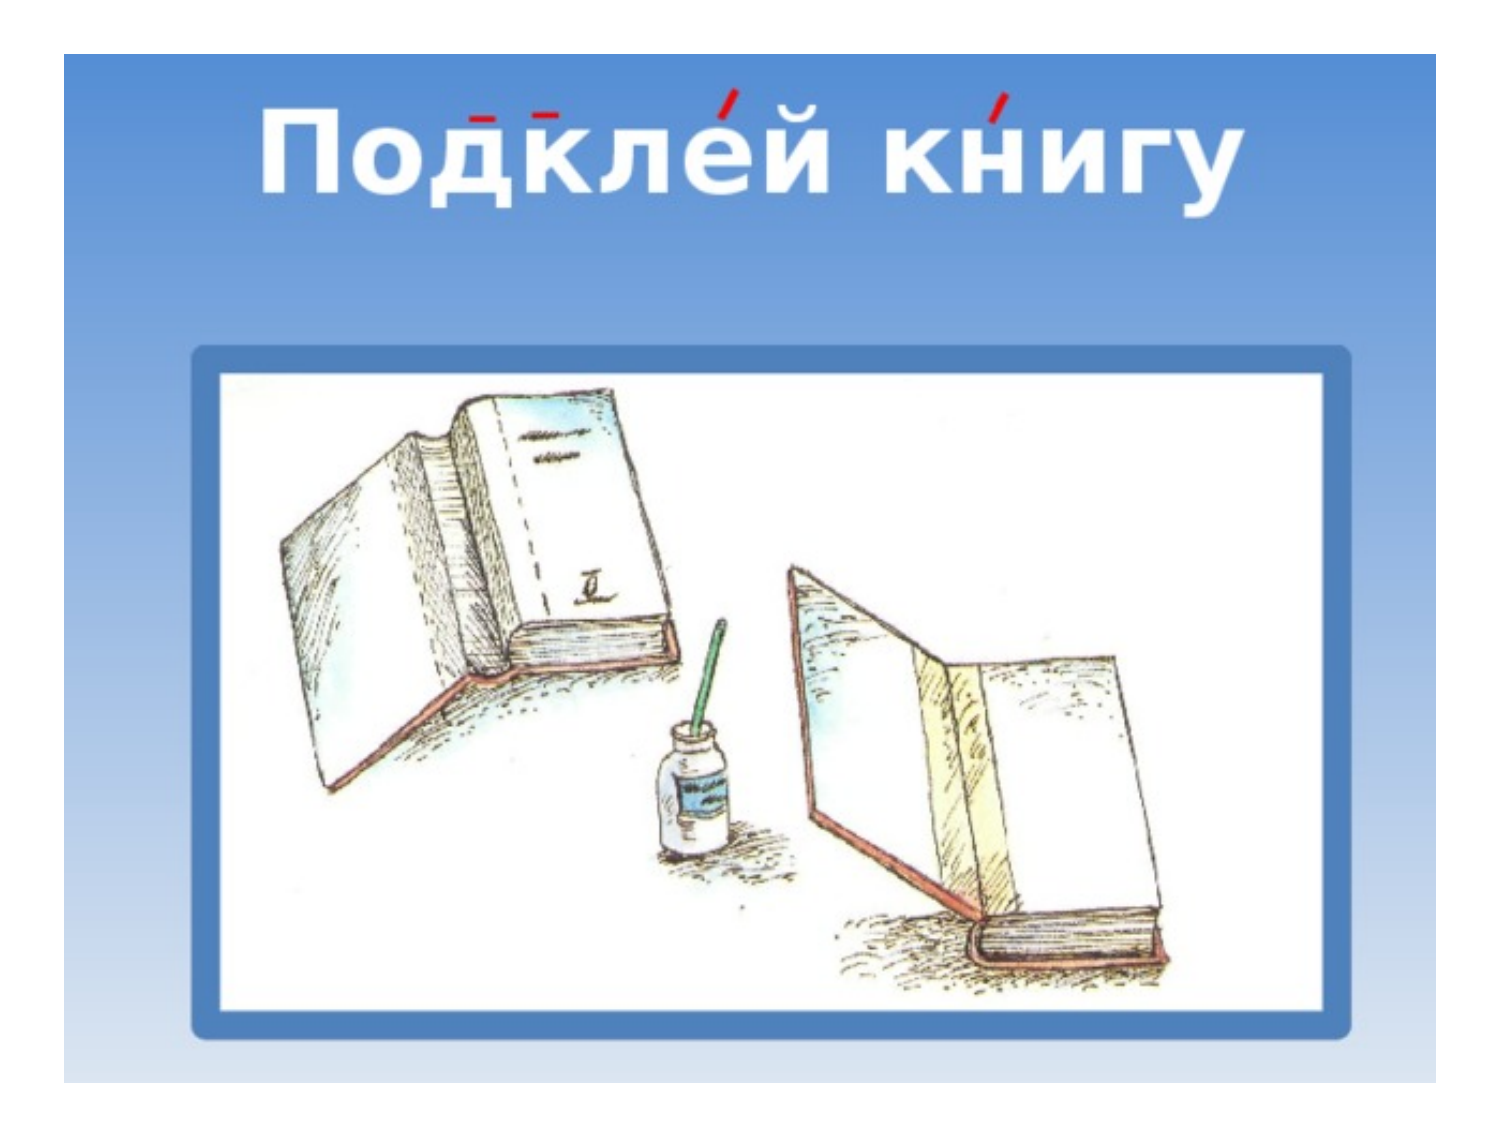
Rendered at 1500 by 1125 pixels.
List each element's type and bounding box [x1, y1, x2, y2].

picture [64, 54, 1436, 1083]
